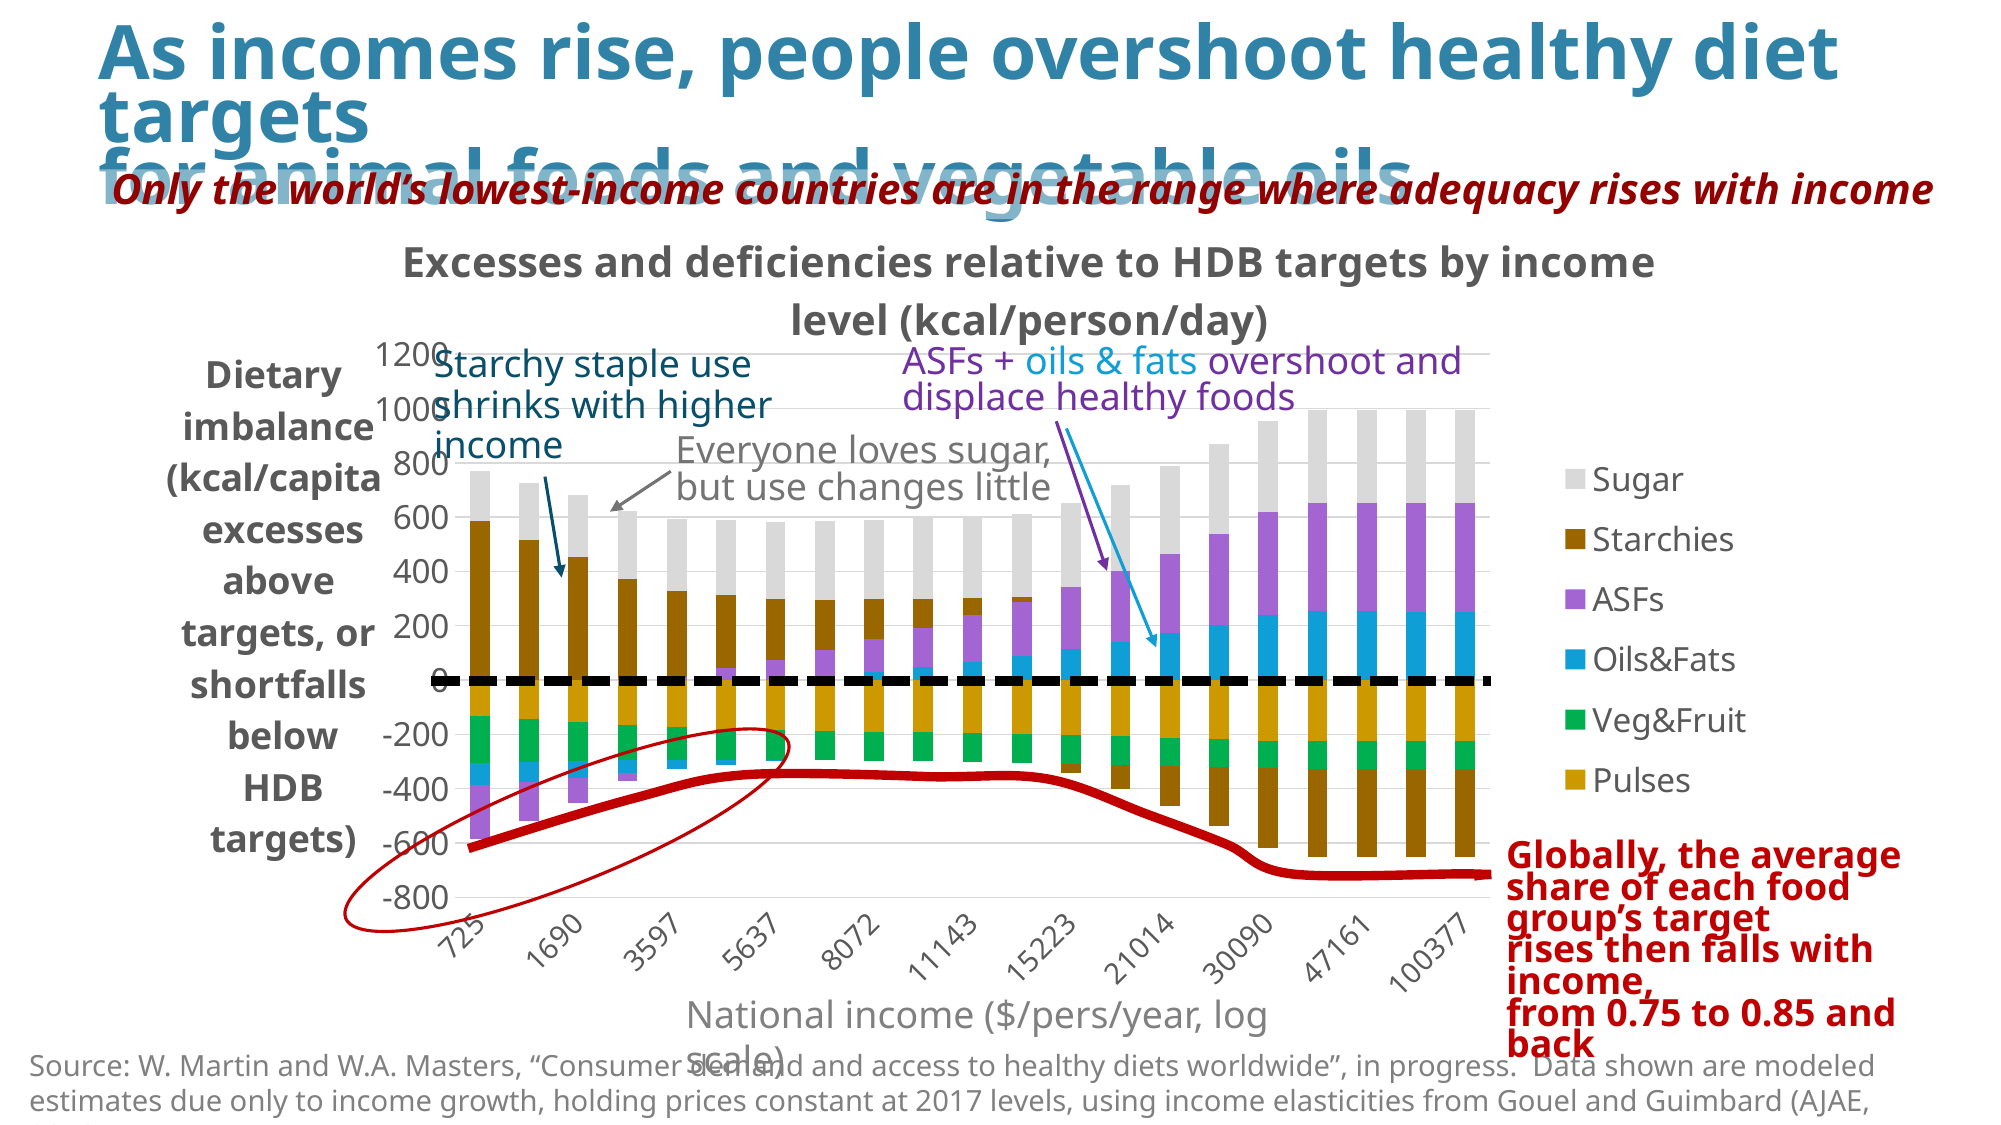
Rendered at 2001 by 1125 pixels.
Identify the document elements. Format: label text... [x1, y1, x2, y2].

text_box As incomes rise, people overshoot healthy diet targets for animal foods and vegetable oils [83, 21, 2000, 161]
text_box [609, 470, 672, 513]
text_box Only the world’s lowest-income countries are in the range where adequacy rises with income [96, 169, 2000, 220]
chart [146, 202, 1813, 1034]
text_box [1055, 420, 1108, 572]
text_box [544, 476, 563, 579]
text_box National income ($/pers/year, log scale) [670, 1034, 1372, 1039]
text_box Globally, the average share of each food group’s target rises then falls with income, from 0.75 to 0.85 and back [1491, 836, 2000, 1072]
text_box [1065, 427, 1157, 648]
text_box Source: W. Martin and W.A. Masters, “Consumer demand and access to healthy diets worldwide”, in progress. Data shown are modeled estimates due only to income growth, holding prices constant at 2017 levels, using income elasticities from Gouel and Guimbard (AJAE, 2018). [14, 1039, 1946, 1125]
